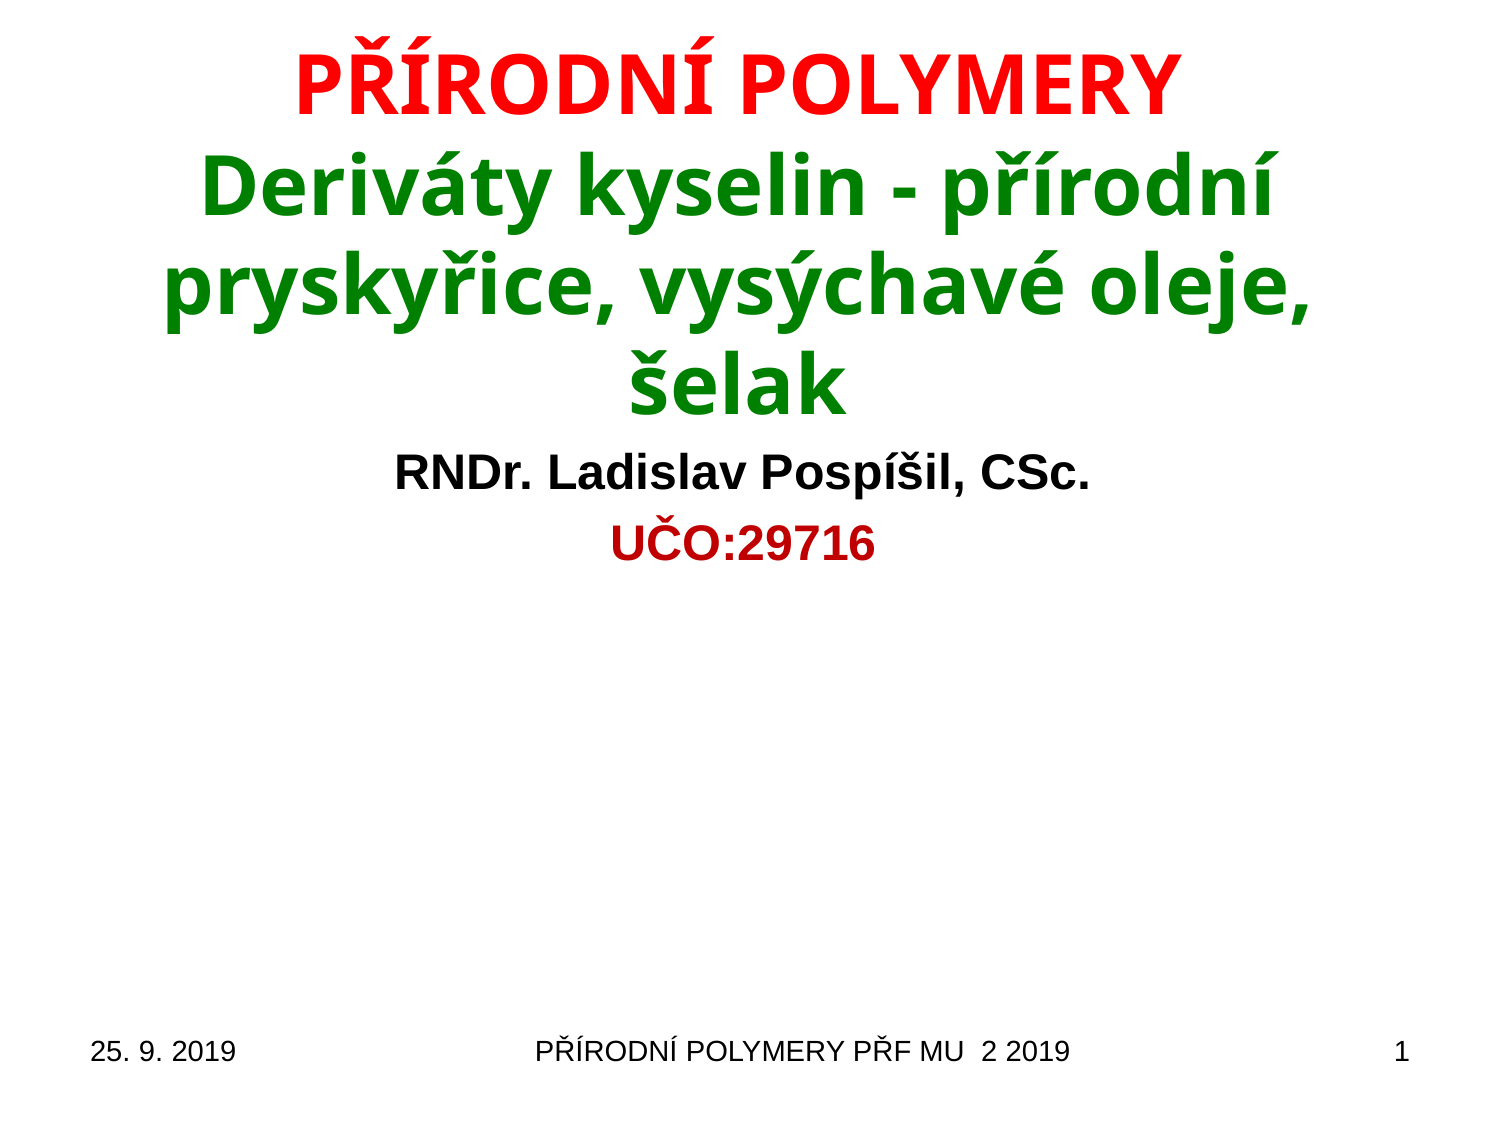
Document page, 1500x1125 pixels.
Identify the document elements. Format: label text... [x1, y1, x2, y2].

slide_number 1 [1074, 1024, 1426, 1103]
subtitle RNDr. Ladislav Pospíšil, CSc. UČO:29716 [218, 432, 1269, 1024]
footer PŘÍRODNÍ POLYMERY PŘF MU 2 2019 [426, 1024, 1074, 1103]
slide_number 25. 9. 2019 [74, 1024, 426, 1103]
title PŘÍRODNÍ POLYMERY Deriváty kyselin - přírodní pryskyřice, vysýchavé oleje, šelak [100, 30, 1376, 433]
